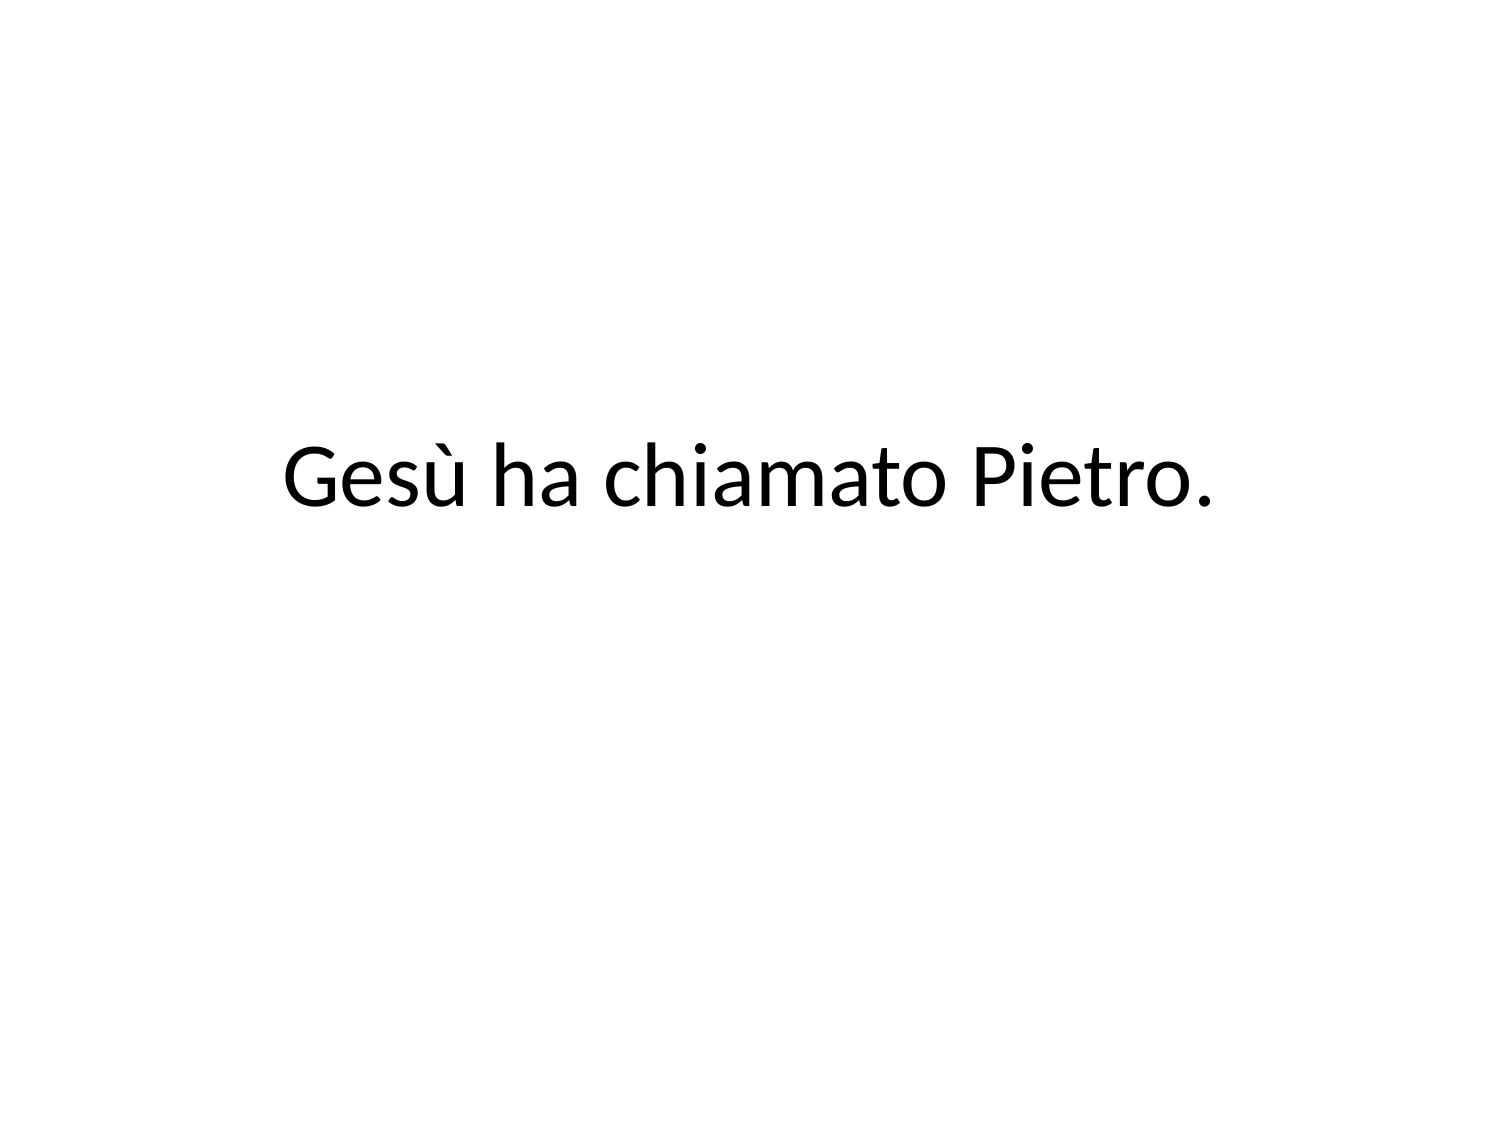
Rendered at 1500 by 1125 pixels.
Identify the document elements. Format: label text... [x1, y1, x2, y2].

title Gesù ha chiamato Pietro. [112, 349, 1388, 591]
